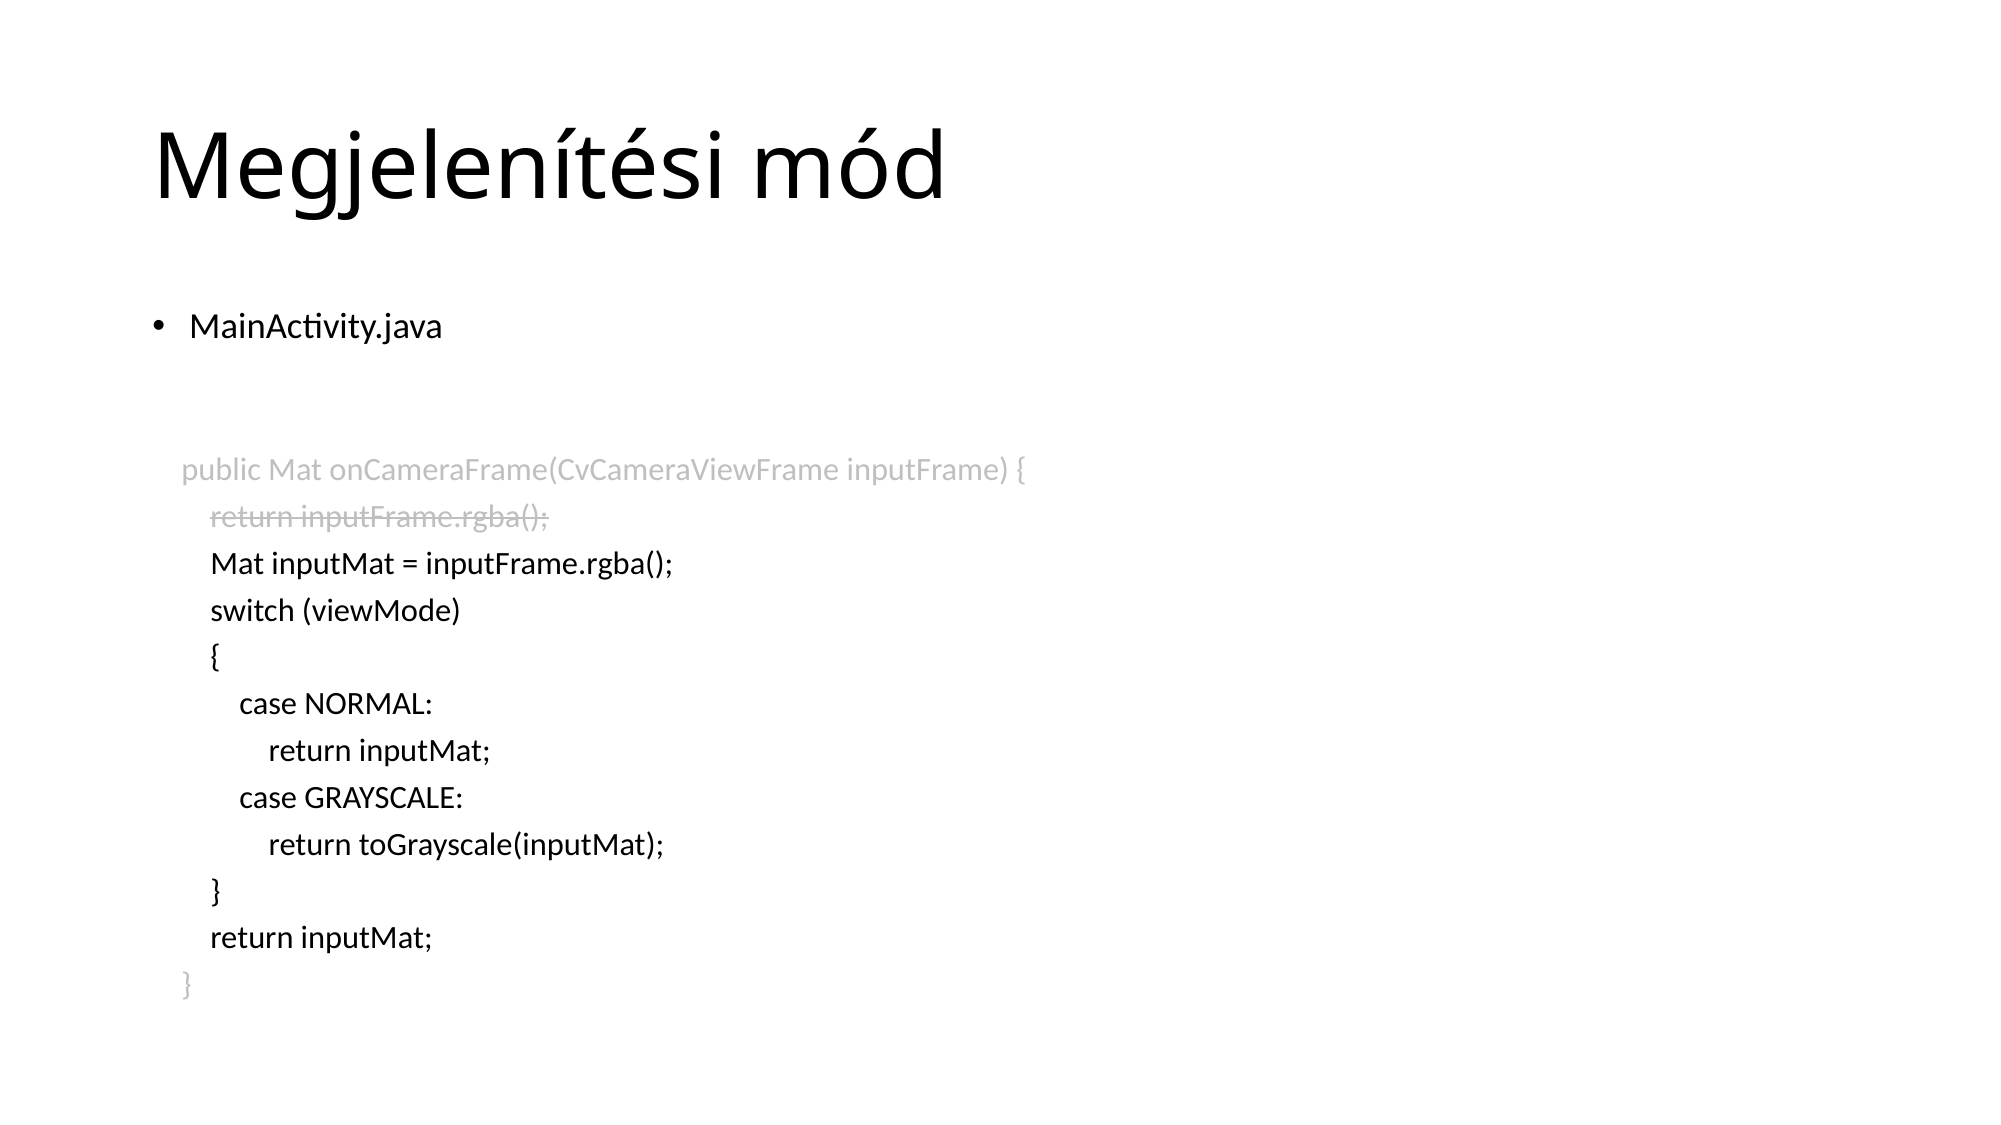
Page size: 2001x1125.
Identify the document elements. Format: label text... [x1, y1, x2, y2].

title Megjelenítési mód [137, 59, 1863, 278]
list MainActivity.java public Mat onCameraFrame(CvCameraViewFrame inputFrame) { return inputFrame.rgba(); Mat inputMat = inputFrame.rgba(); switch (viewMode) { case NORMAL: return inputMat; case GRAYSCALE: return toGrayscale(inputMat); } return inputMat; } [137, 299, 1863, 1014]
